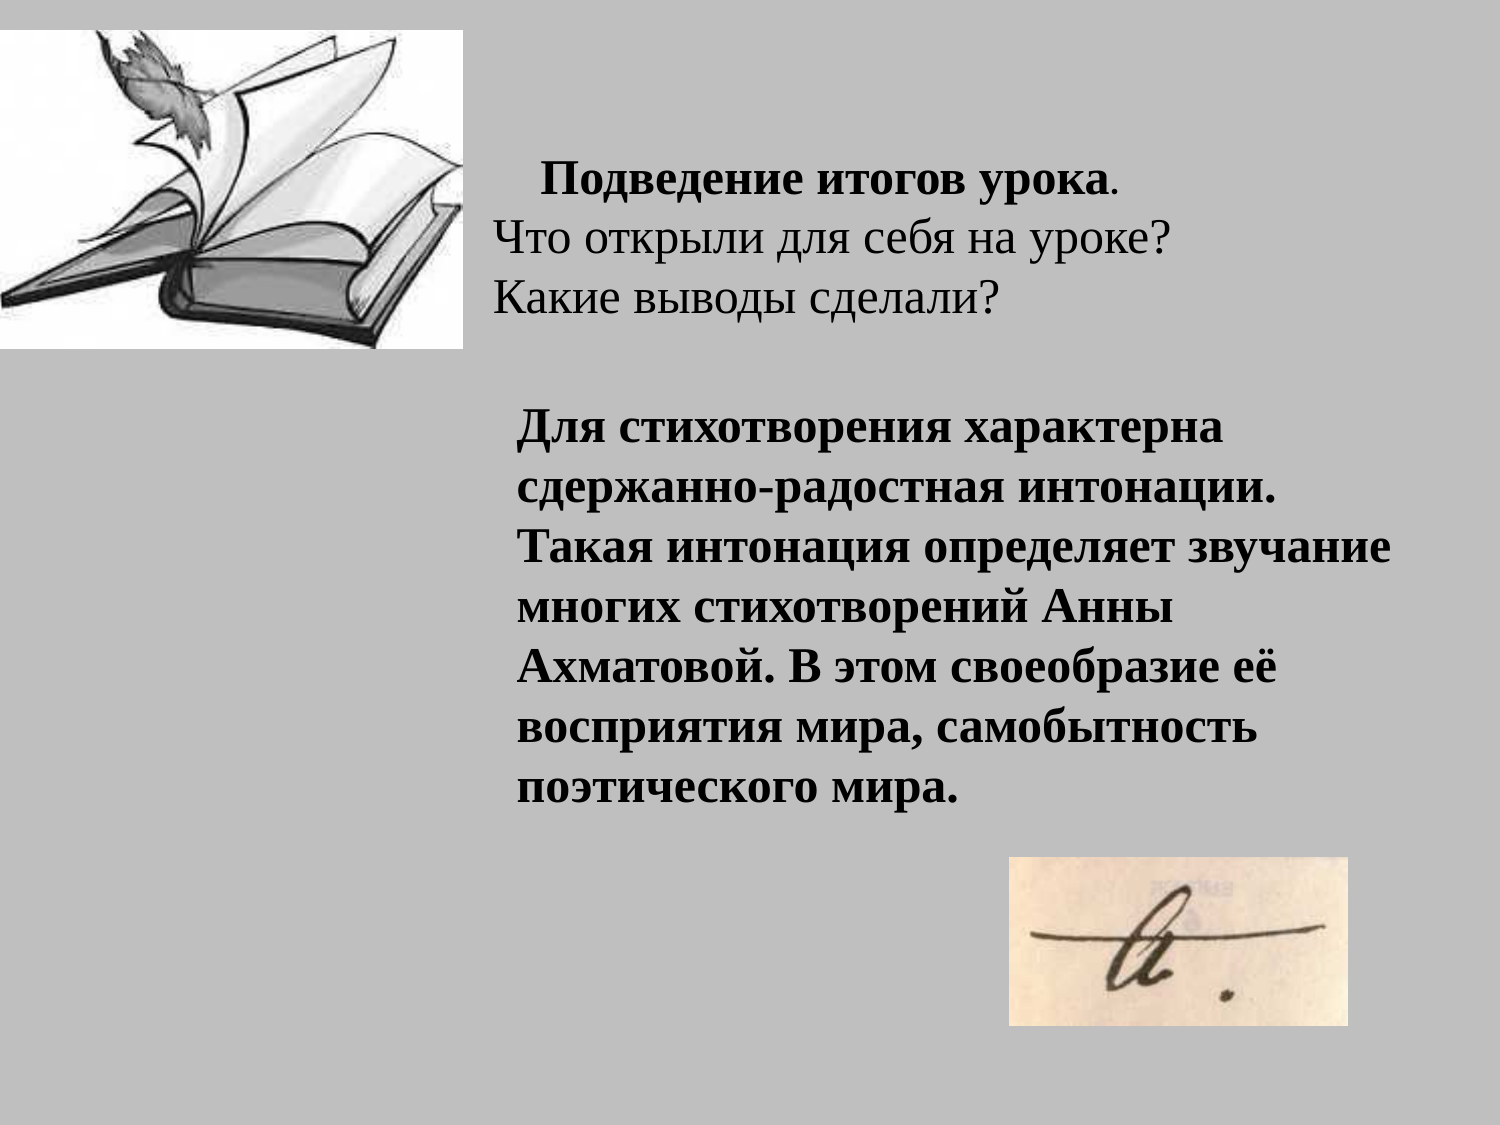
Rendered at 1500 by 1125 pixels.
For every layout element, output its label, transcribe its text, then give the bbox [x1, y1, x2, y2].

text_box Что открыли для себя на уроке? Какие выводы сделали? [478, 196, 1471, 331]
picture [1009, 857, 1348, 1026]
text_box Для стихотворения характерна сдержанно-радостная интонации. Такая интонация определяет звучание многих стихотворений Анны Ахматовой. В этом своеобразие её восприятия мира, самобытность поэтического мира. [501, 385, 1441, 820]
text_box Подведение итогов урока. [525, 137, 1223, 196]
picture [0, 30, 463, 349]
